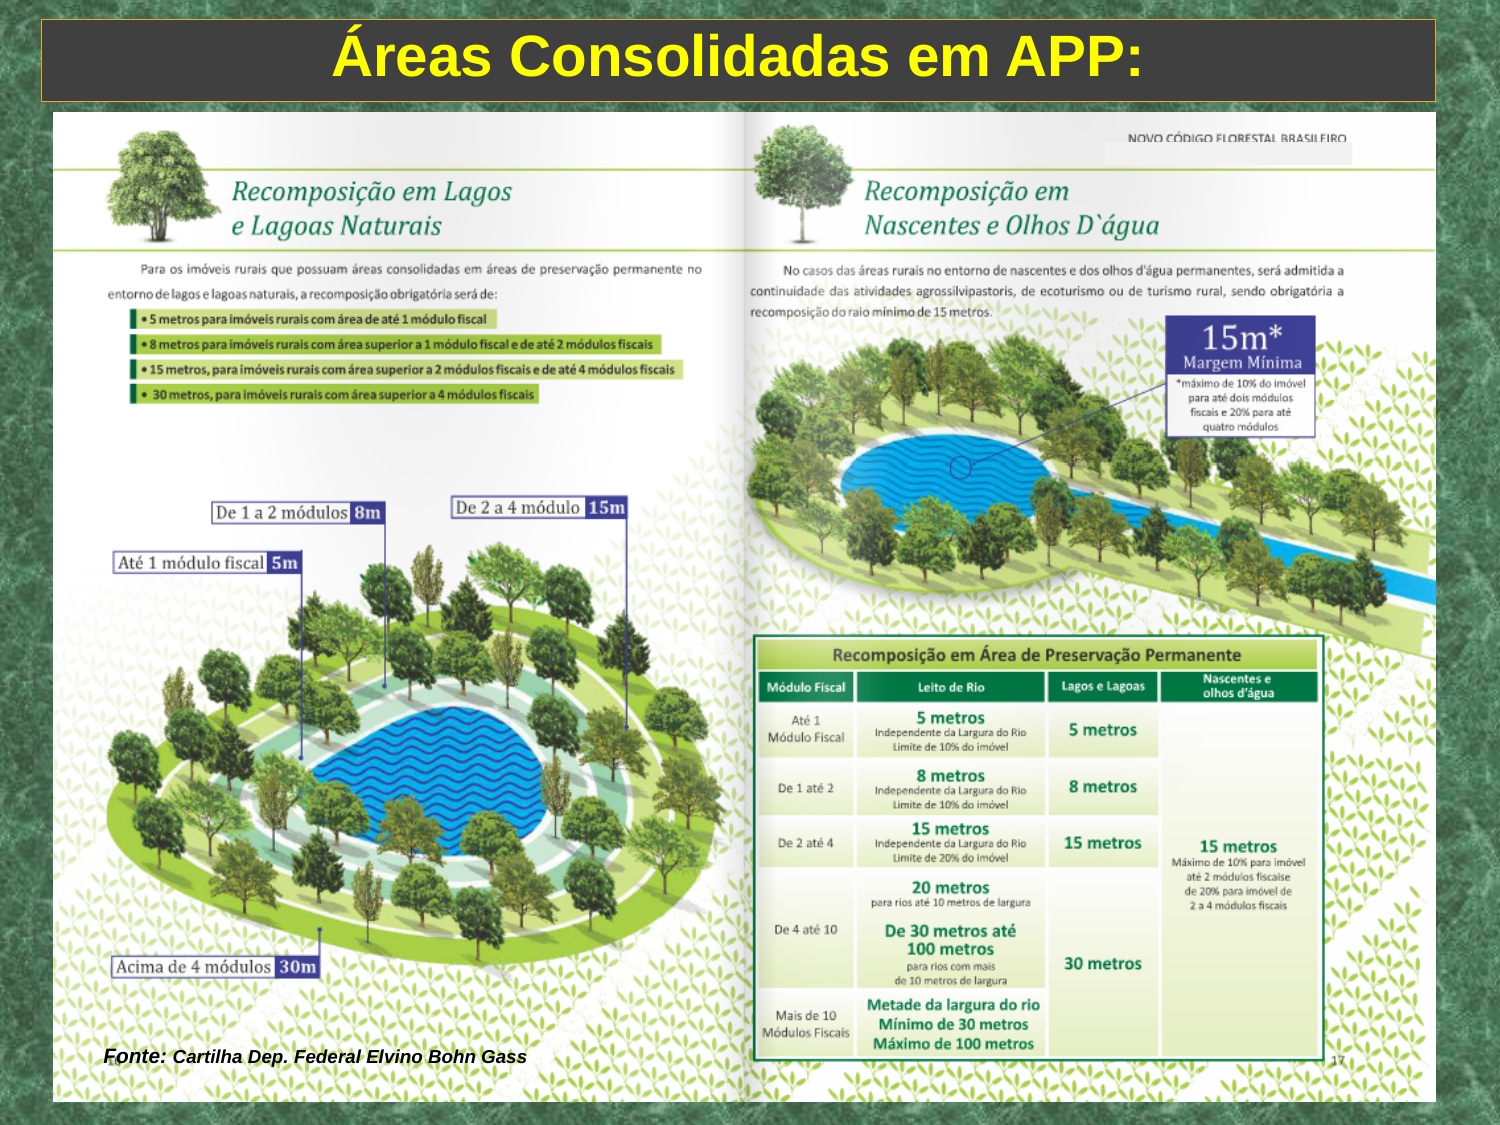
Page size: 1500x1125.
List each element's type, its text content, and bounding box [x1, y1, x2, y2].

picture [52, 112, 1436, 1103]
text_box Áreas Consolidadas em APP: [41, 19, 1436, 102]
text_box 5) Desobriga a averbação da Reserva Legal no Registro do Imóvel depois de inscrita no CAR. Art. 18 [...] § 4° - O registro da Reserva Legal no CAR desobriga a averbação no Cartório de Registro de Imóveis, sendo que, no período entre a data da publicação desta Lei e o registro no CAR, o proprietário ou possuidor rural que desejar fazer a averbação terá direito à gratuidade deste ato. Somente após o efetivo registro da propriedade no Cadastro Ambiental Rural, Implementado em 06/05/2014, pela IN MMA 02/2014, é que se pode dispensar a averbação da área de Reserva Legal no Cartório de Registro de Imóveis, para fins ambientais*. [0, 0, 1500, 1125]
